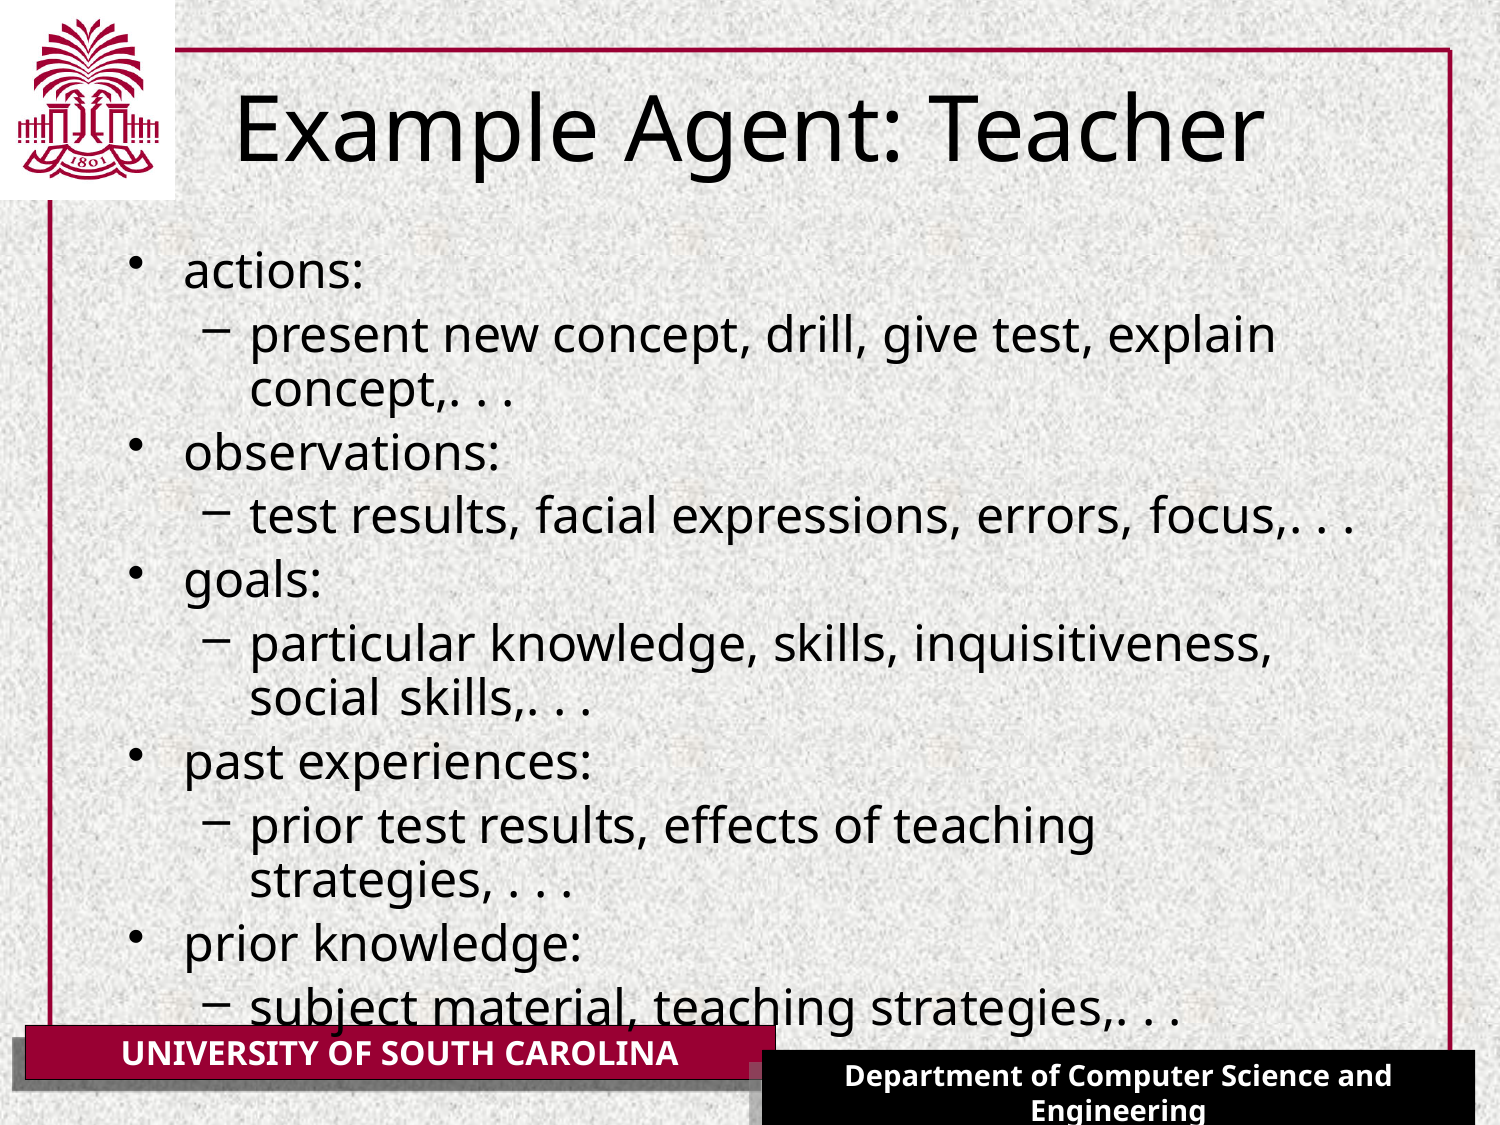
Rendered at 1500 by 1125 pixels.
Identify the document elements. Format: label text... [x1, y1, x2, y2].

picture [13, 1038, 749, 1091]
list actions: present new concept, drill, give test, explain concept,. . . observations: test results, facial expressions, errors, focus,. . . goals: particular knowledge, skills, inquisitiveness, social skills,. . . past experiences: prior test results, effects of teaching strategies, . . . prior knowledge: subject material, teaching strategies,. . . [112, 237, 1388, 1013]
title Example Agent: Teacher [112, 37, 1388, 213]
picture [0, 0, 1500, 1125]
